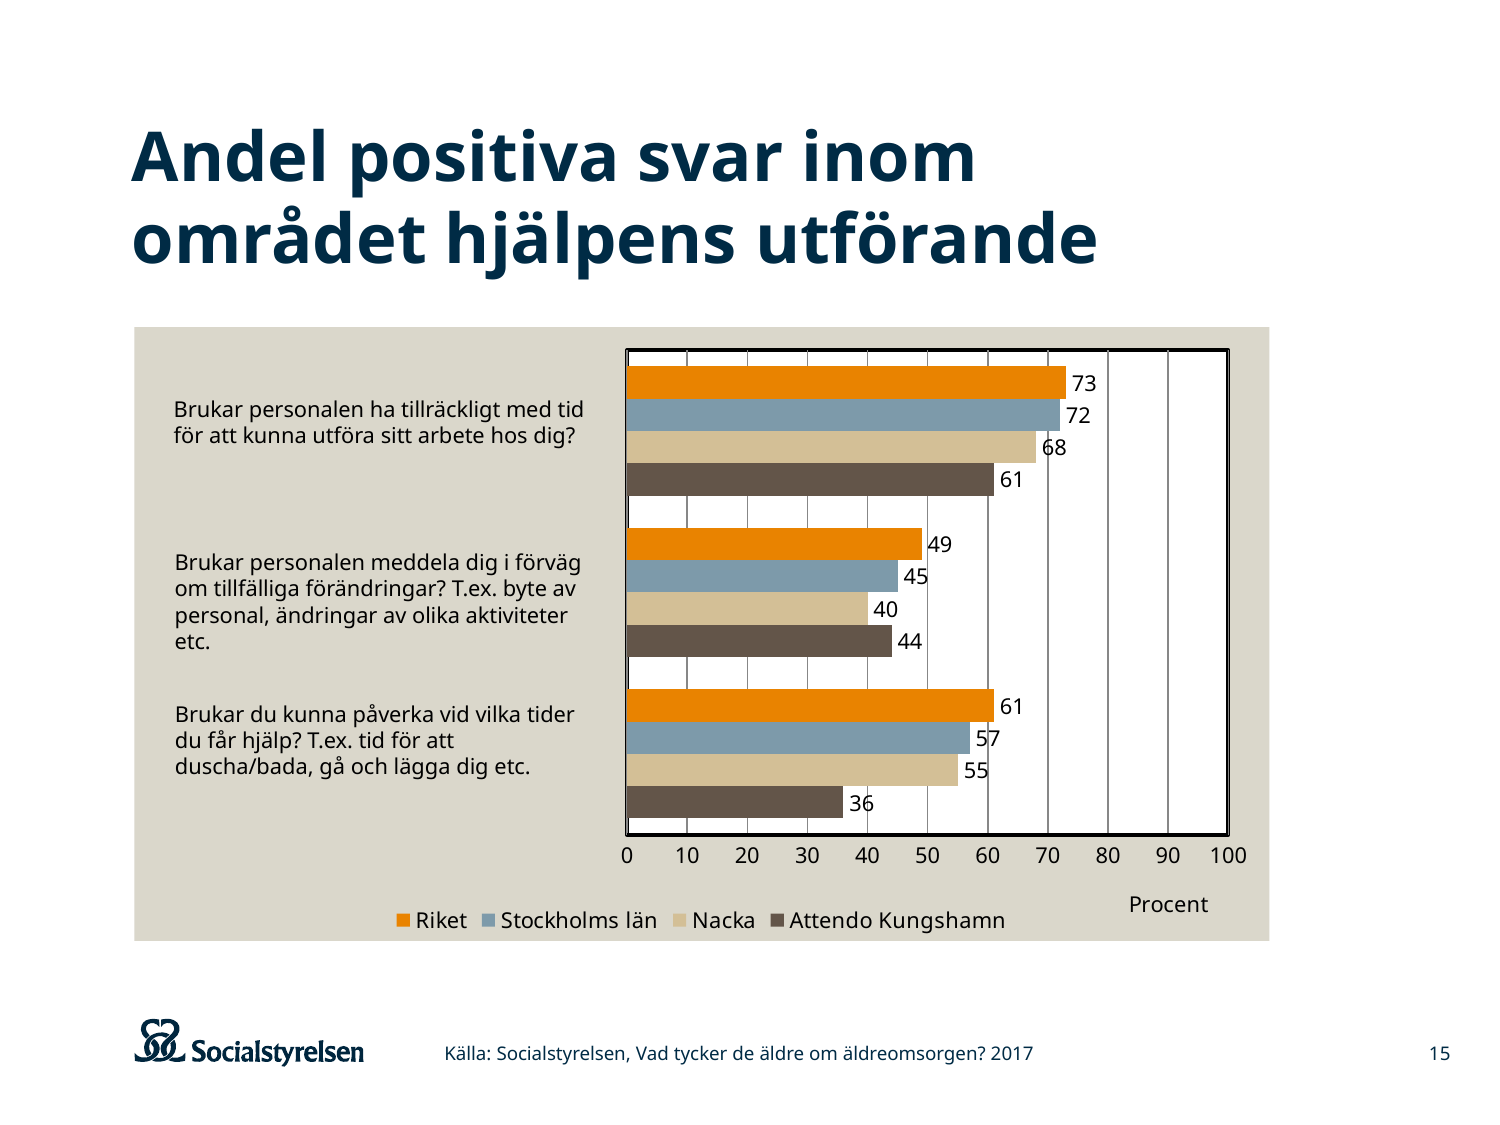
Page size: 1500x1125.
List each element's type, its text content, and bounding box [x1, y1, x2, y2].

footer Källa: Socialstyrelsen, Vad tycker de äldre om äldreomsorgen? 2017 [444, 1032, 1110, 1077]
title Andel positiva svar inom området hjälpens utförande [131, 112, 1273, 326]
slide_number 15 [1379, 1032, 1451, 1077]
chart [134, 326, 1270, 942]
